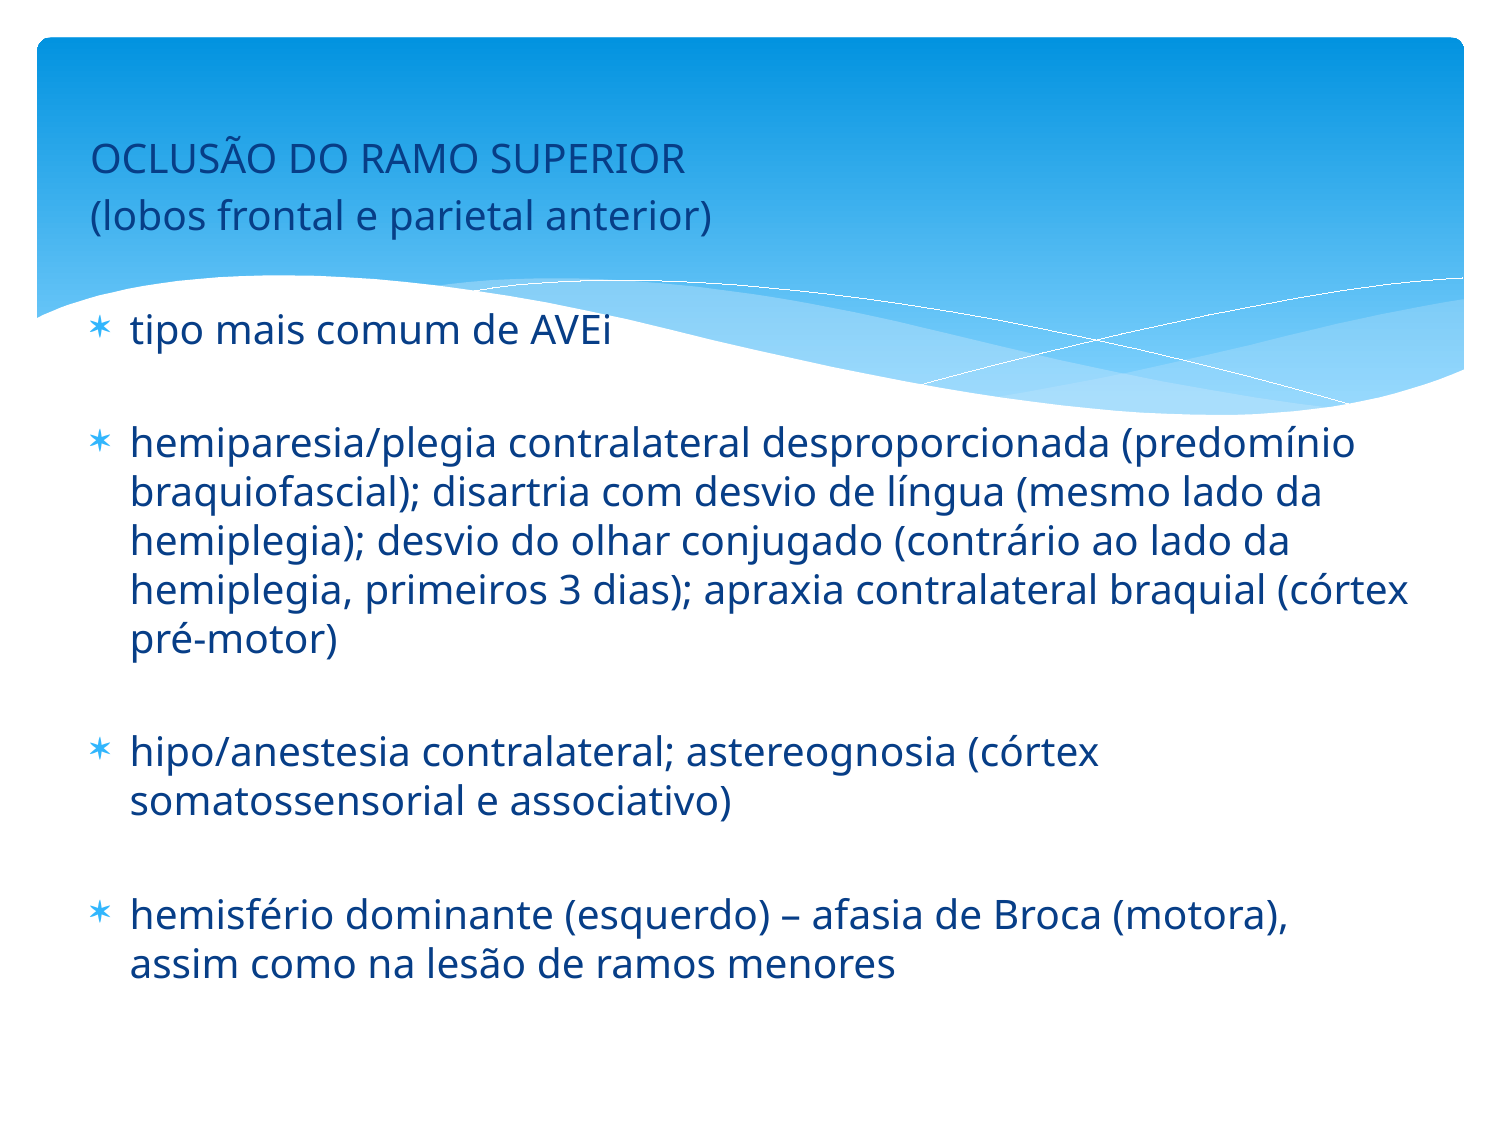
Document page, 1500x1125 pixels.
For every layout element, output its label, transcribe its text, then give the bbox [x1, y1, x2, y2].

list OCLUSÃO DO RAMO SUPERIOR (lobos frontal e parietal anterior) tipo mais comum de AVEi hemiparesia/plegia contralateral desproporcionada (predomínio braquiofascial); disartria com desvio de língua (mesmo lado da hemiplegia); desvio do olhar conjugado (contrário ao lado da hemiplegia, primeiros 3 dias); apraxia contralateral braquial (córtex pré-motor) hipo/anestesia contralateral; astereognosia (córtex somatossensorial e associativo) hemisfério dominante (esquerdo) – afasia de Broca (motora), assim como na lesão de ramos menores [75, 261, 1425, 1005]
title [75, 55, 1425, 261]
